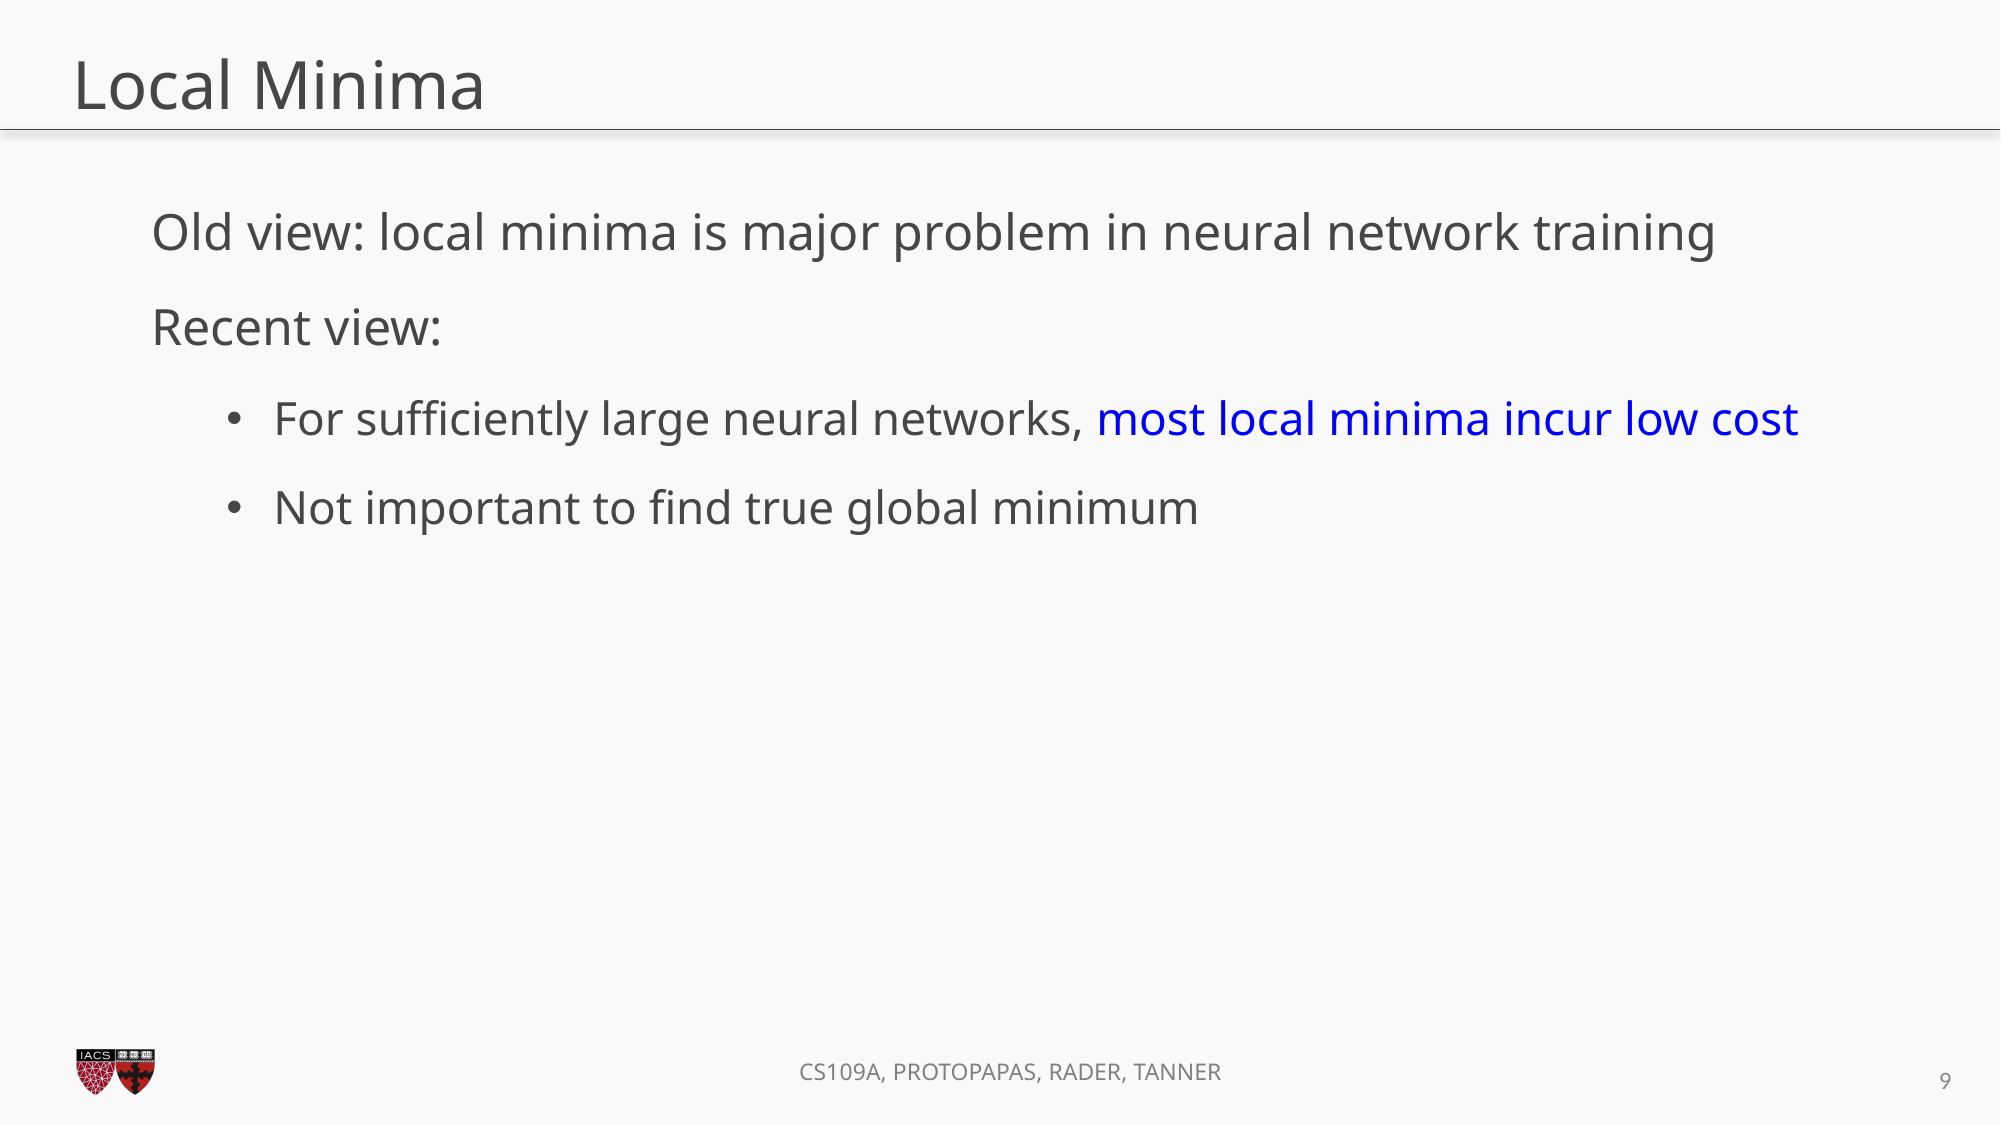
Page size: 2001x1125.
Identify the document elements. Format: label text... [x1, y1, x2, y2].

slide_number 9 [1500, 1050, 1967, 1110]
picture [75, 1049, 155, 1095]
title Local Minima [57, 35, 1943, 162]
list Old view: local minima is major problem in neural network training Recent view: For sufficiently large neural networks, most local minima incur low cost Not important to find true global minimum [136, 193, 1831, 540]
